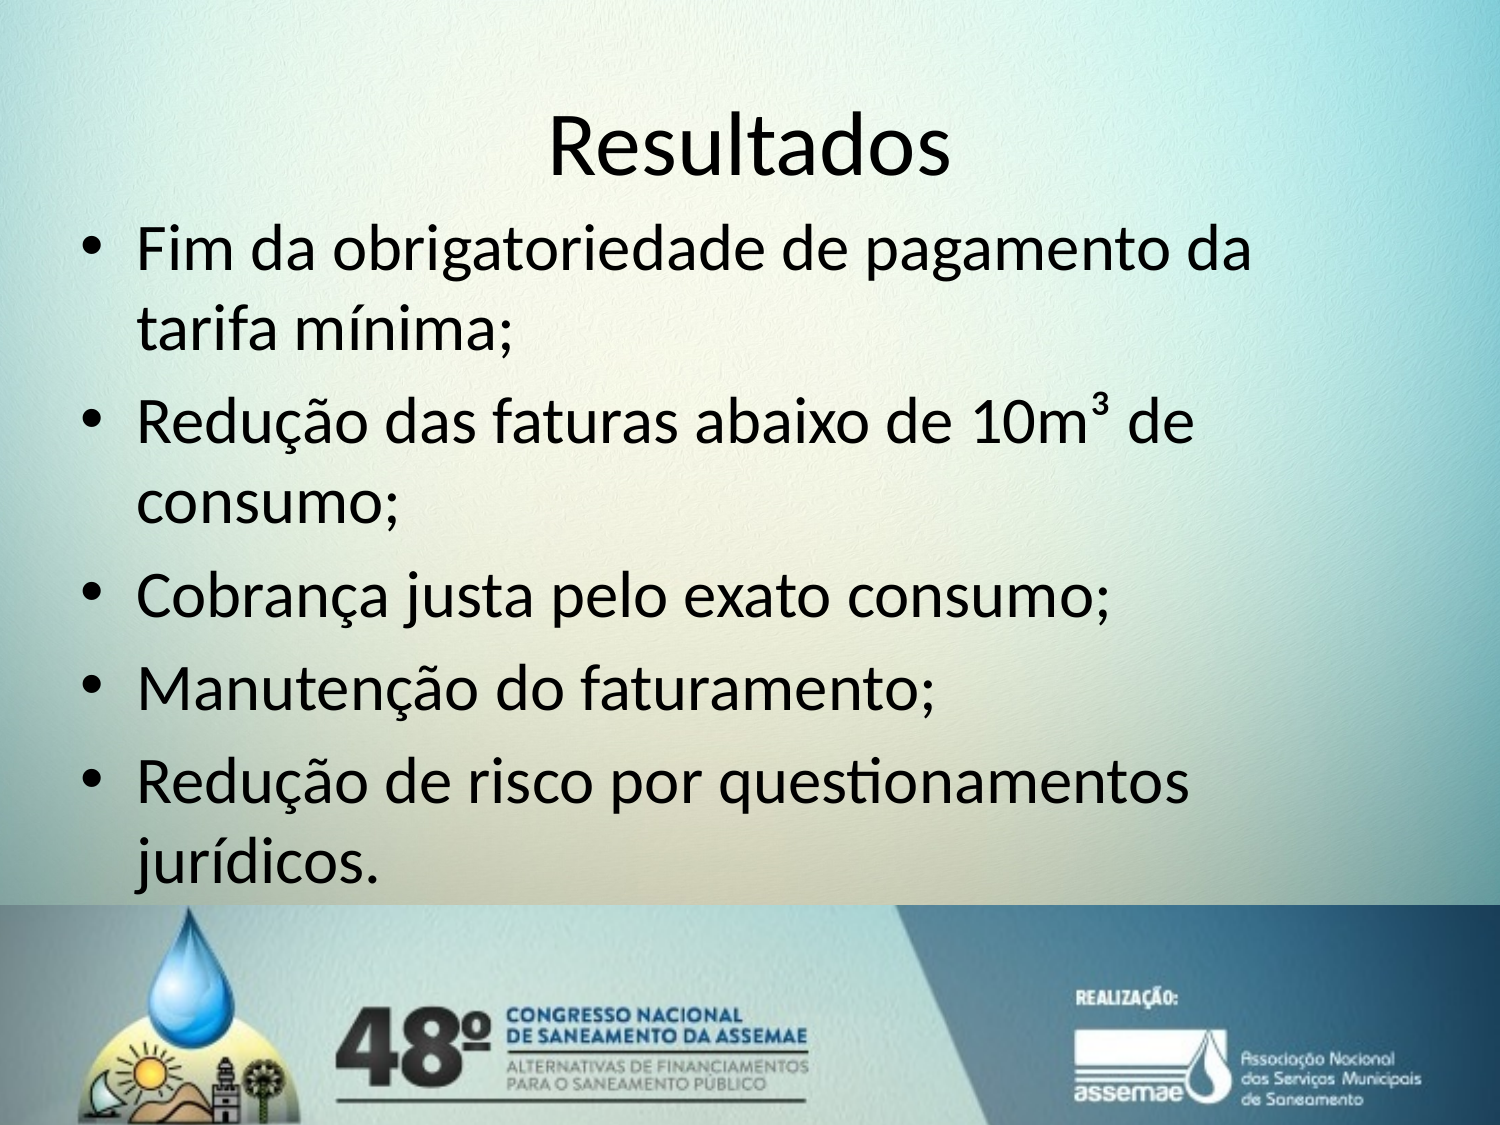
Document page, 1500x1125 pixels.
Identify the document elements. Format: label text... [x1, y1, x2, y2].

list Fim da obrigatoriedade de pagamento da tarifa mínima; Redução das faturas abaixo de 10m³ de consumo; Cobrança justa pelo exato consumo; Manutenção do faturamento; Redução de risco por questionamentos jurídicos. [64, 196, 1415, 939]
picture [0, 0, 1500, 1125]
title Resultados [75, 45, 1425, 233]
